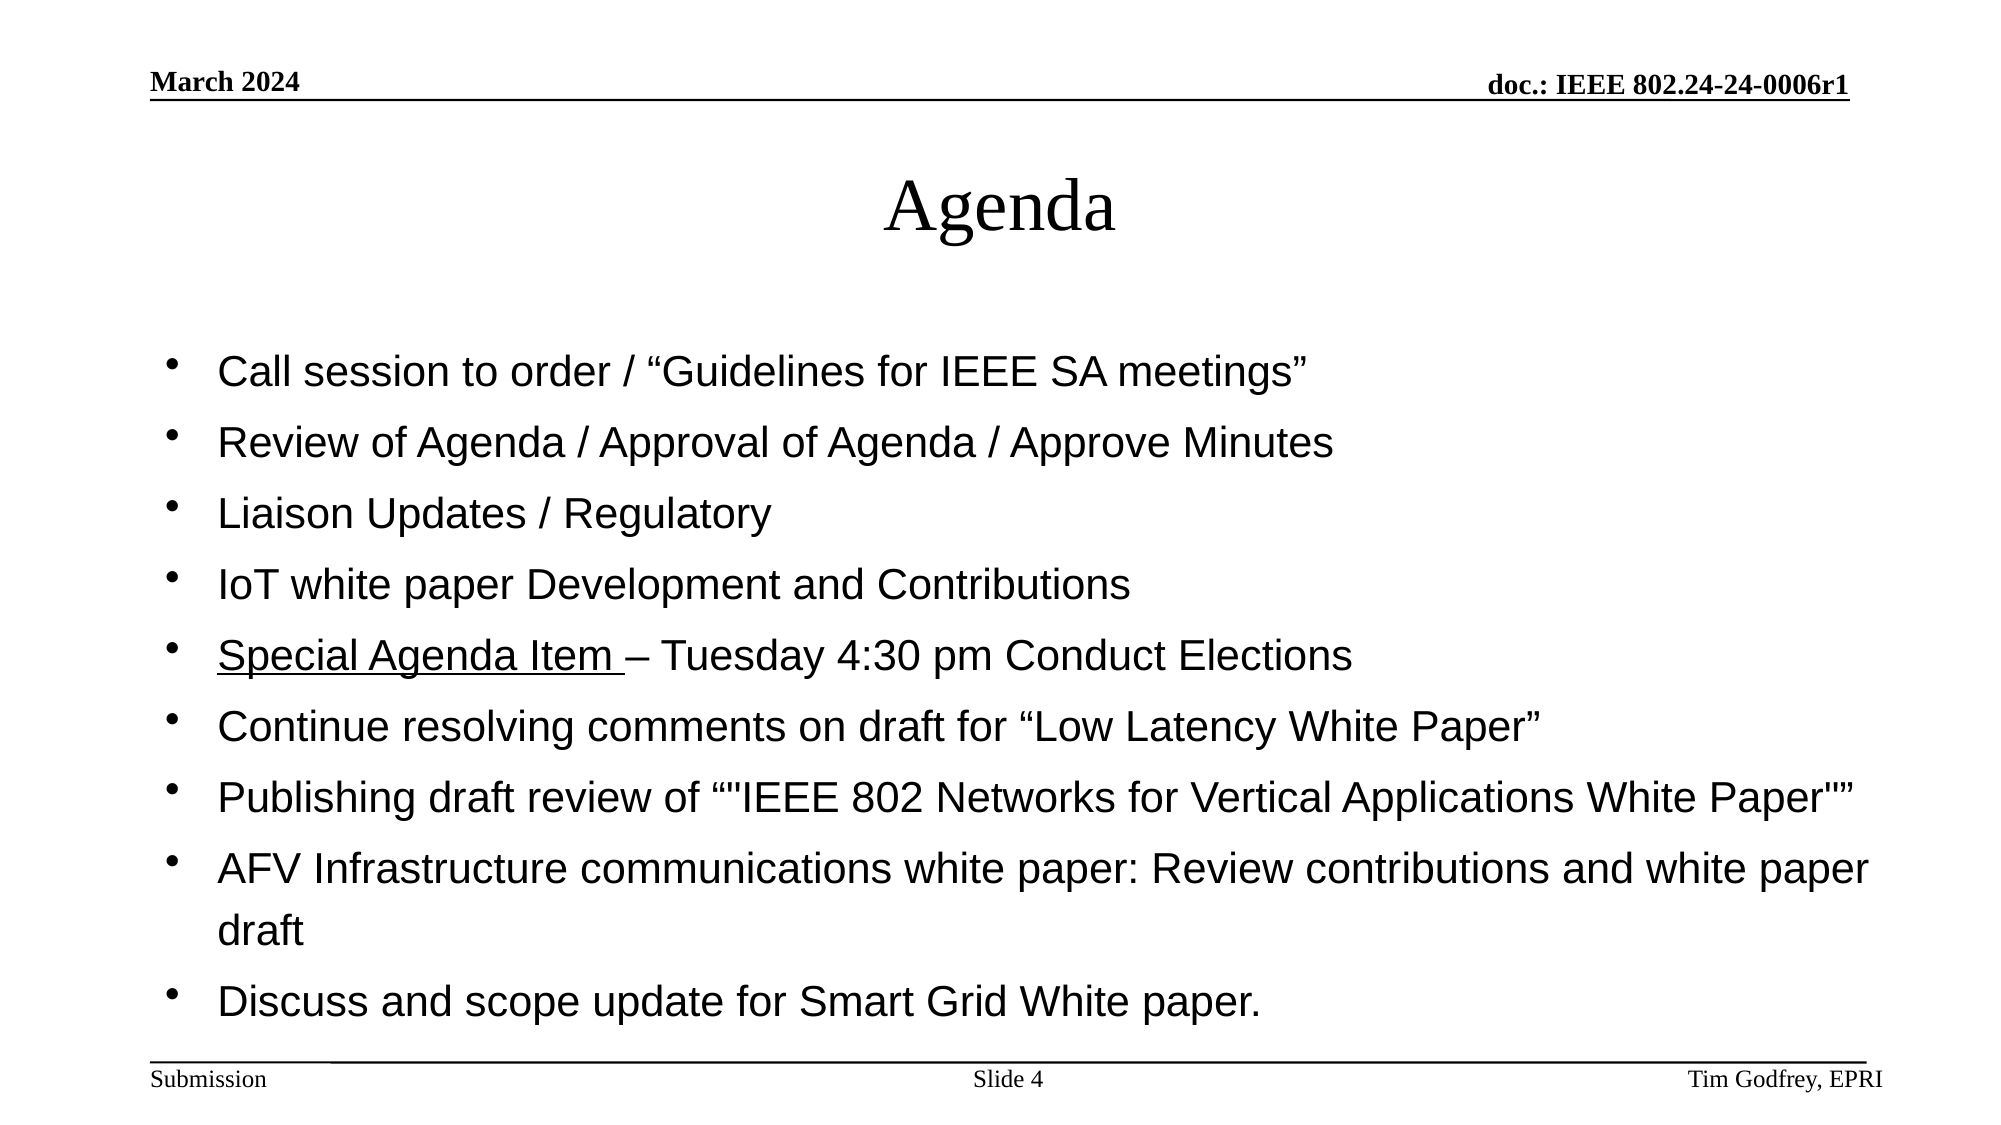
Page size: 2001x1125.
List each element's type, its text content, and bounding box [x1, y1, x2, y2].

slide_number Slide 4 [937, 1062, 1079, 1108]
footer Tim Godfrey, EPRI [1200, 1062, 1884, 1108]
title Agenda [150, 112, 1850, 288]
list Call session to order / “Guidelines for IEEE SA meetings” Review of Agenda / Approval of Agenda / Approve Minutes Liaison Updates / Regulatory IoT white paper Development and Contributions Special Agenda Item – Tuesday 4:30 pm Conduct Elections Continue resolving comments on draft for “Low Latency White Paper” Publishing draft review of “"IEEE 802 Networks for Vertical Applications White Paper"” AFV Infrastructure communications white paper: Review contributions and white paper draft Discuss and scope update for Smart Grid White paper. [150, 324, 1925, 1050]
